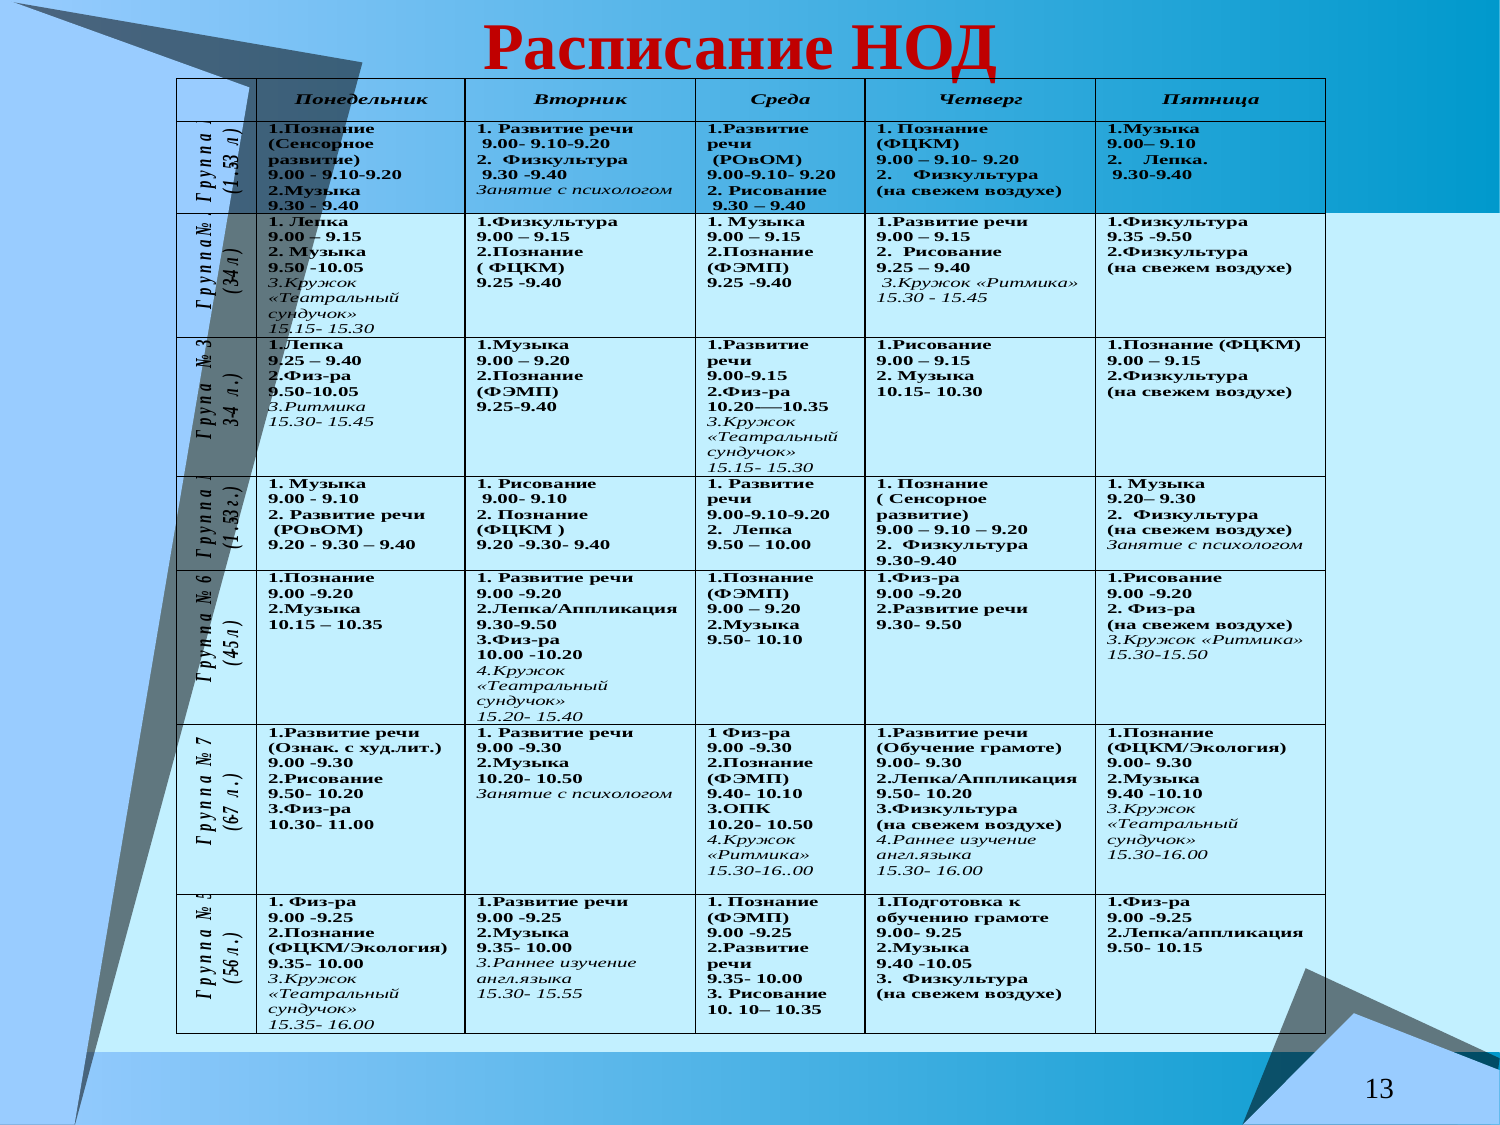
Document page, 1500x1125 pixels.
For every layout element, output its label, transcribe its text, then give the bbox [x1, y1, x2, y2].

slide_number 13 [1299, 1052, 1460, 1123]
picture [157, 0, 1343, 1036]
title Расписание НОД [177, 18, 1305, 76]
